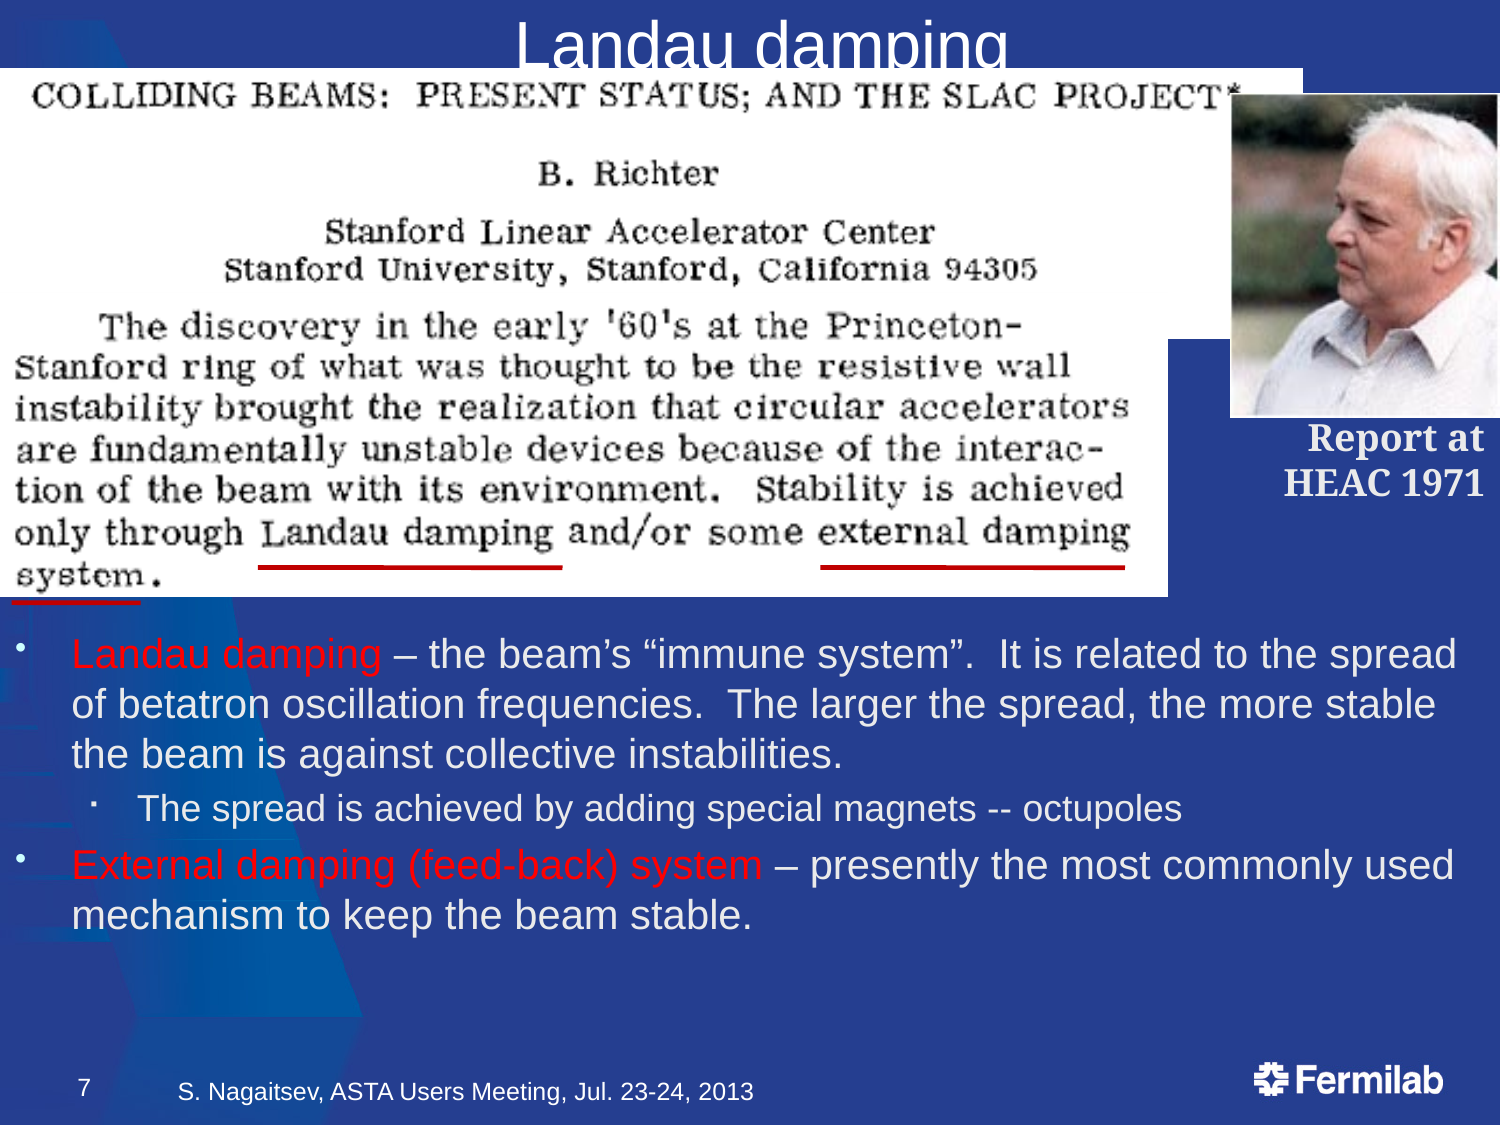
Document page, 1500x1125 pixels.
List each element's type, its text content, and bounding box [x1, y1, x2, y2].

text_box Landau damping [412, 0, 1025, 67]
list Landau damping – the beam’s “immune system”. It is related to the spread of betatron oscillation frequencies. The larger the spread, the more stable the beam is against collective instabilities. The spread is achieved by adding special magnets -- octupoles External damping (feed-back) system – presently the most commonly used mechanism to keep the beam stable. [0, 618, 1500, 1032]
text_box Report at HEAC 1971 [1262, 426, 1500, 512]
picture [0, 0, 1500, 618]
slide_number 7 [62, 1034, 151, 1110]
footer S. Nagaitsev, ASTA Users Meeting, Jul. 23-24, 2013 [162, 1037, 1048, 1113]
picture [0, 1032, 1500, 1125]
